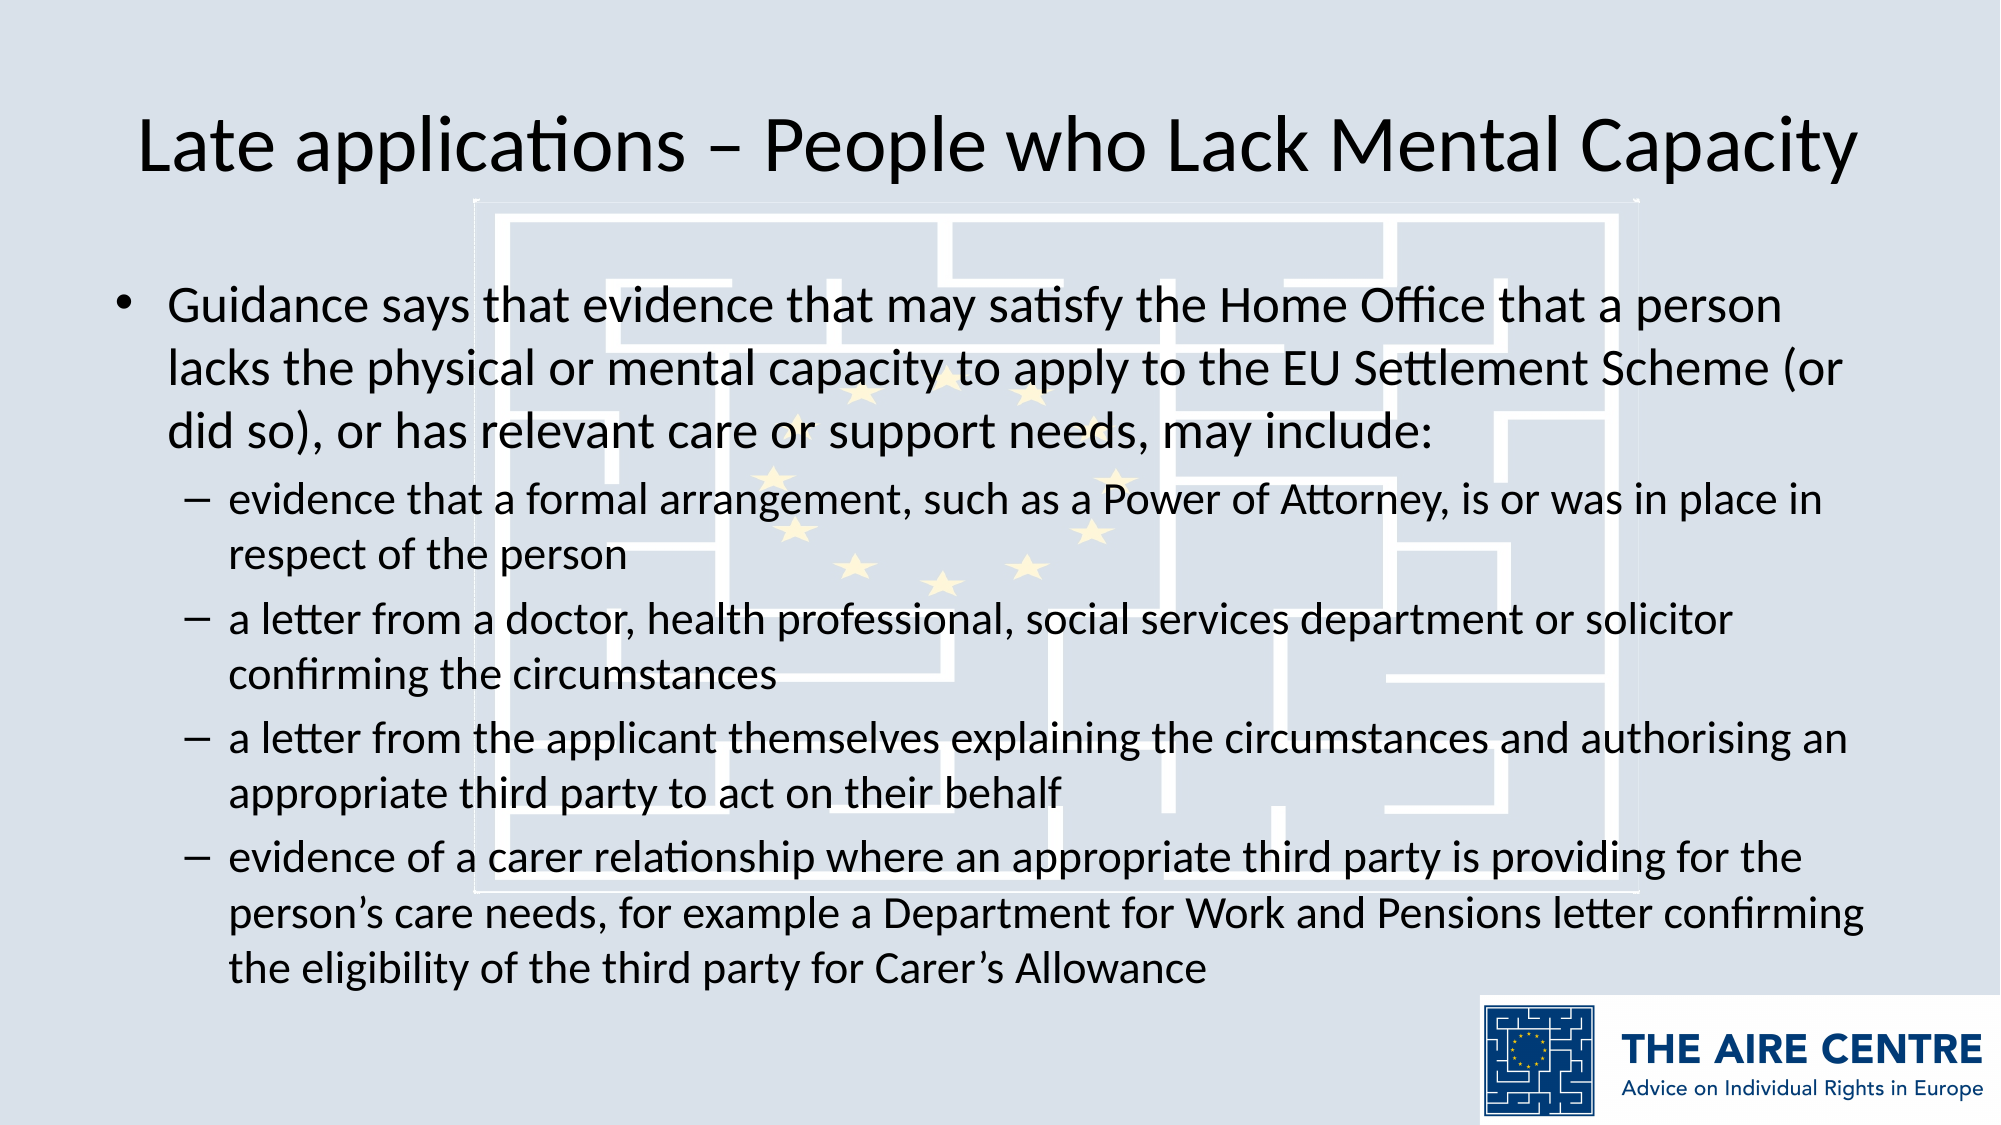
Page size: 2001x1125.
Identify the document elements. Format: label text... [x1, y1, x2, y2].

title Late applications – People who Lack Mental Capacity [99, 45, 1900, 233]
list Guidance says that evidence that may satisfy the Home Office that a person lacks the physical or mental capacity to apply to the EU Settlement Scheme (or did so), or has relevant care or support needs, may include: evidence that a formal arrangement, such as a Power of Attorney, is or was in place in respect of the person a letter from a doctor, health professional, social services department or solicitor confirming the circumstances a letter from the applicant themselves explaining the circumstances and authorising an appropriate third party to act on their behalf evidence of a carer relationship where an appropriate third party is providing for the person’s care needs, for example a Department for Work and Pensions letter confirming the eligibility of the third party for Carer’s Allowance [99, 262, 1900, 1005]
picture [1479, 995, 2000, 1125]
